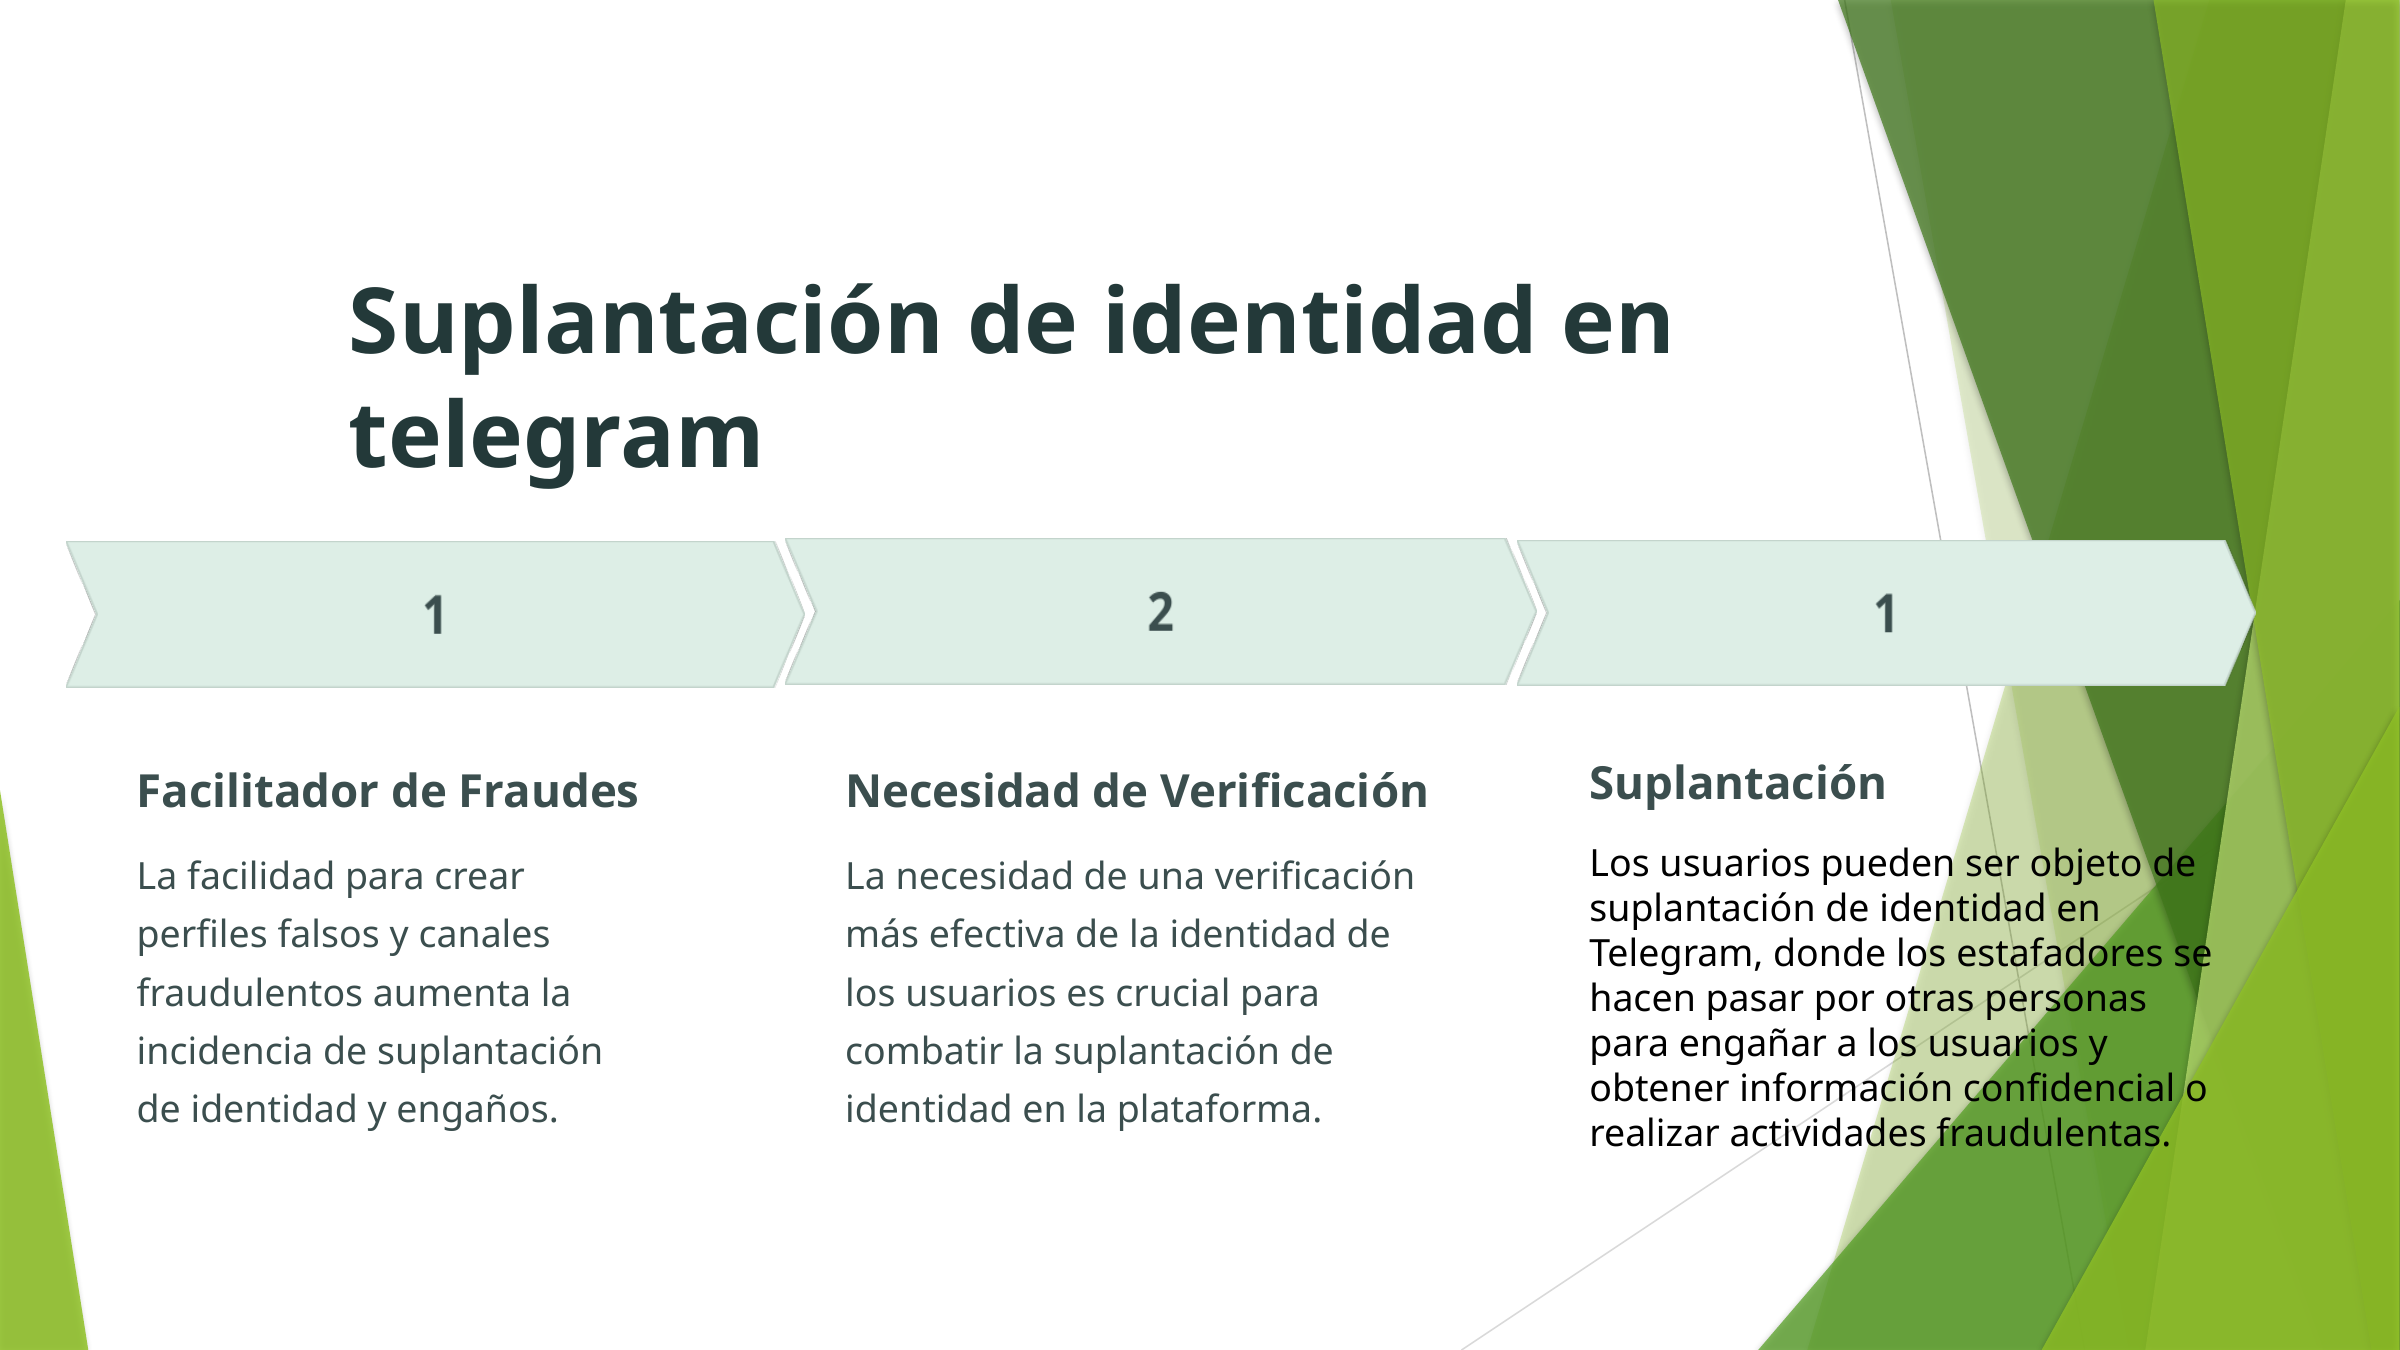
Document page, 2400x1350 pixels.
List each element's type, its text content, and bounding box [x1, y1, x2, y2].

text_box Necesidad de Verificación [830, 752, 1432, 829]
text_box Facilitador de Fraudes [121, 752, 636, 829]
text_box Suplantación [1574, 743, 2088, 820]
text_box La necesidad de una verificación más efectiva de la identidad de los usuarios es crucial para combatir la suplantación de identidad en la plataforma. [830, 831, 1432, 1142]
text_box Suplantación de identidad en telegram [334, 250, 2066, 478]
picture [65, 538, 2257, 689]
text_box La facilidad para crear perfiles falsos y canales fraudulentos aumenta la incidencia de suplantación de identidad y engaños. [121, 831, 636, 1176]
text_box Los usuarios pueden ser objeto de suplantación de identidad en Telegram, donde los estafadores se hacen pasar por otras personas para engañar a los usuarios y obtener información confidencial o realizar actividades fraudulentas. [1574, 831, 2236, 1162]
